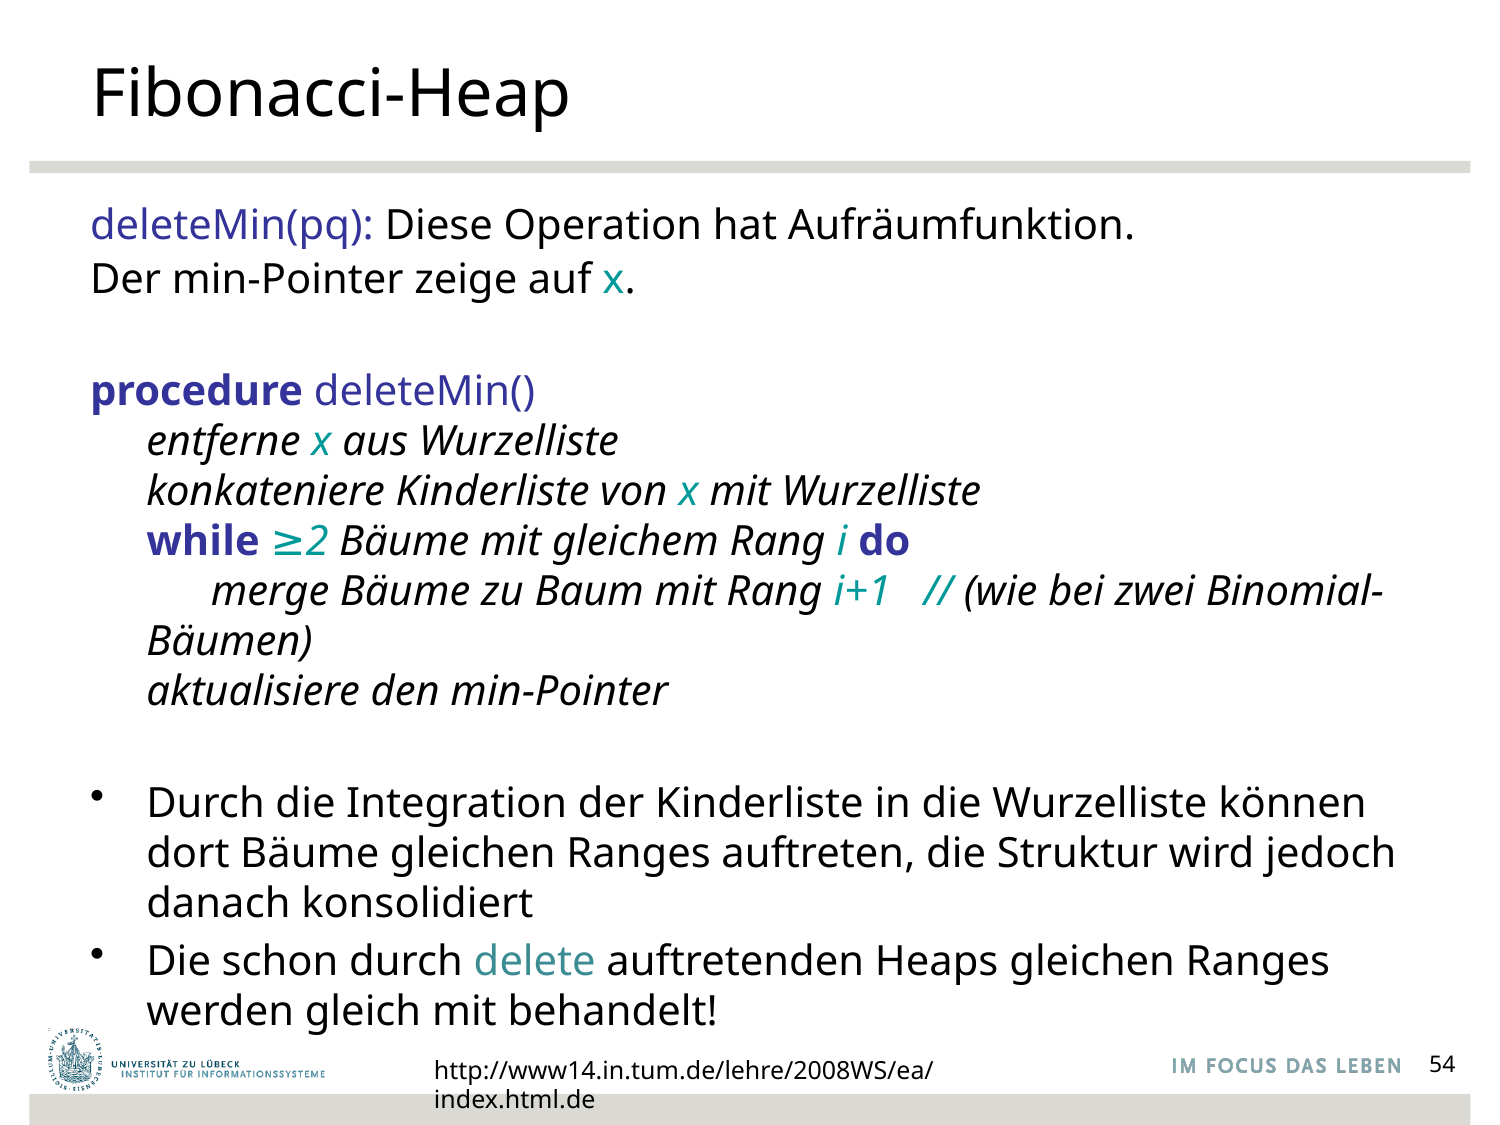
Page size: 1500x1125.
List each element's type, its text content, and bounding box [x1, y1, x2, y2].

text_box http://www14.in.tum.de/lehre/2008WS/ea/index.html.de [419, 1046, 1046, 1122]
slide_number 54 [1305, 1050, 1471, 1083]
list deleteMin(pq): Diese Operation hat Aufräumfunktion. Der min-Pointer zeige auf x. procedure deleteMin() entferne x aus Wurzelliste konkateniere Kinderliste von x mit Wurzelliste while ≥2 Bäume mit gleichem Rang i do merge Bäume zu Baum mit Rang i+1 // (wie bei zwei Binomial-Bäumen) aktualisiere den min-Pointer Durch die Integration der Kinderliste in die Wurzelliste können dort Bäume gleichen Ranges auftreten, die Struktur wird jedoch danach konsolidiert Die schon durch delete auftretenden Heaps gleichen Ranges werden gleich mit behandelt! [75, 196, 1425, 1012]
title Fibonacci-Heap [76, 42, 1427, 126]
picture [1173, 1058, 1305, 1073]
